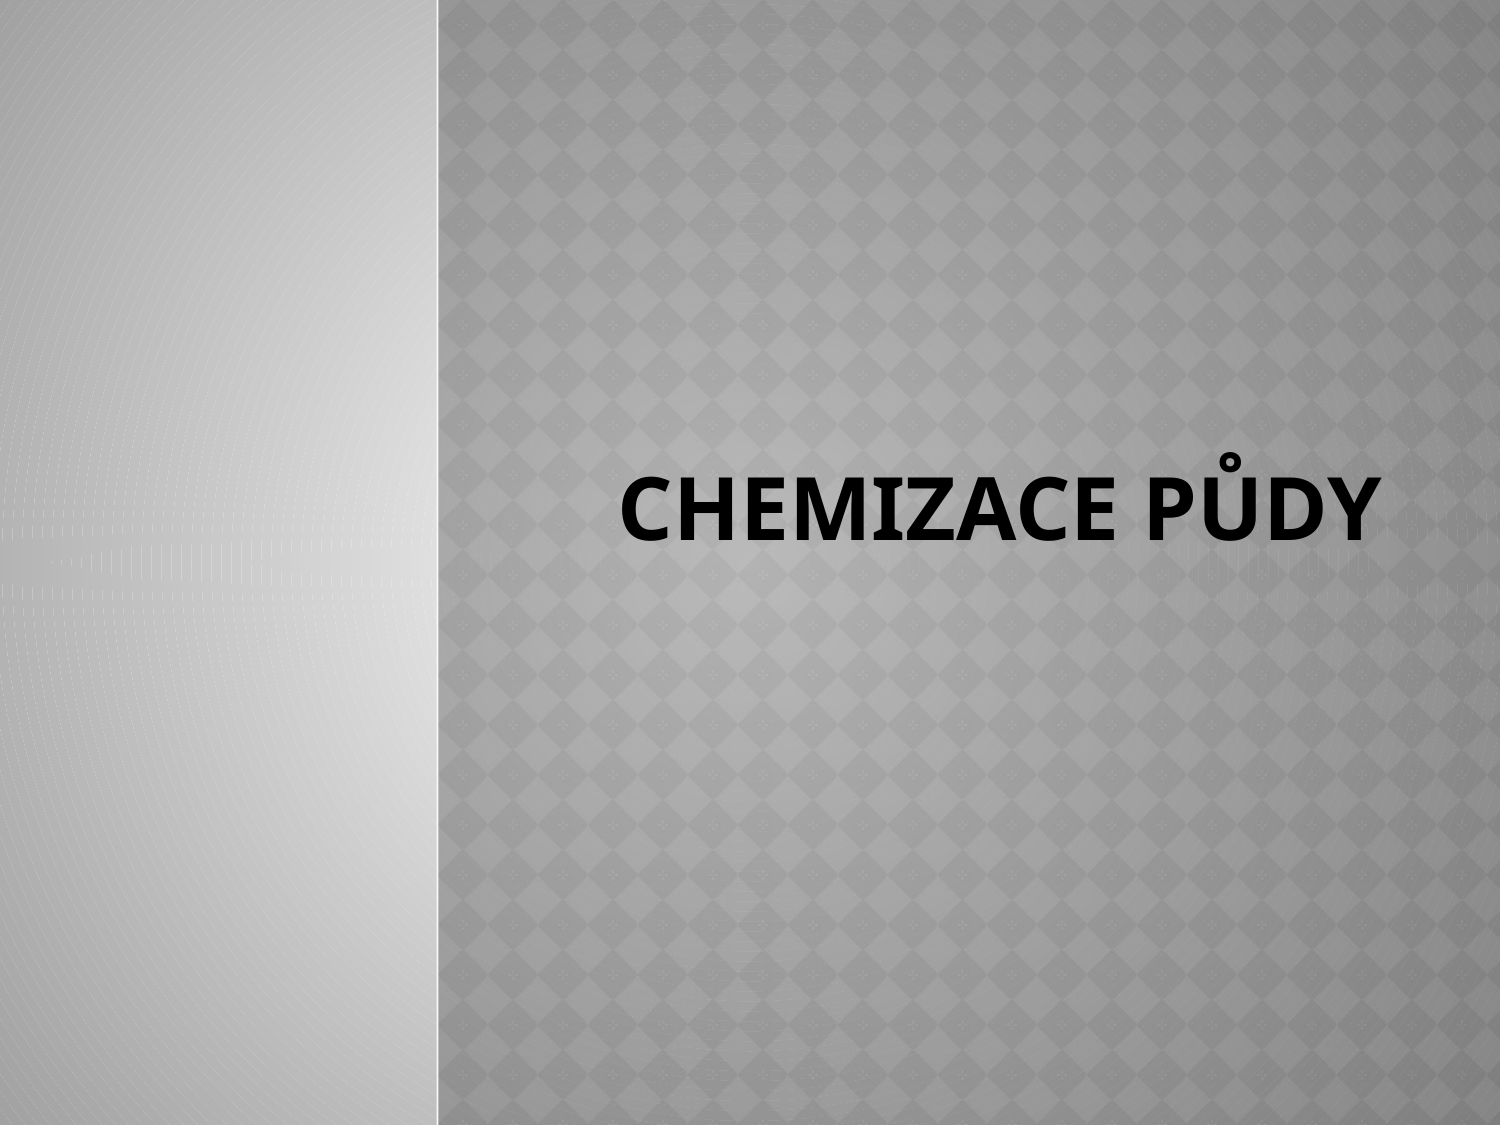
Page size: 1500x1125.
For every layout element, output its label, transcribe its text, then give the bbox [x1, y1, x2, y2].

title Chemizace půdy [552, 87, 1390, 558]
